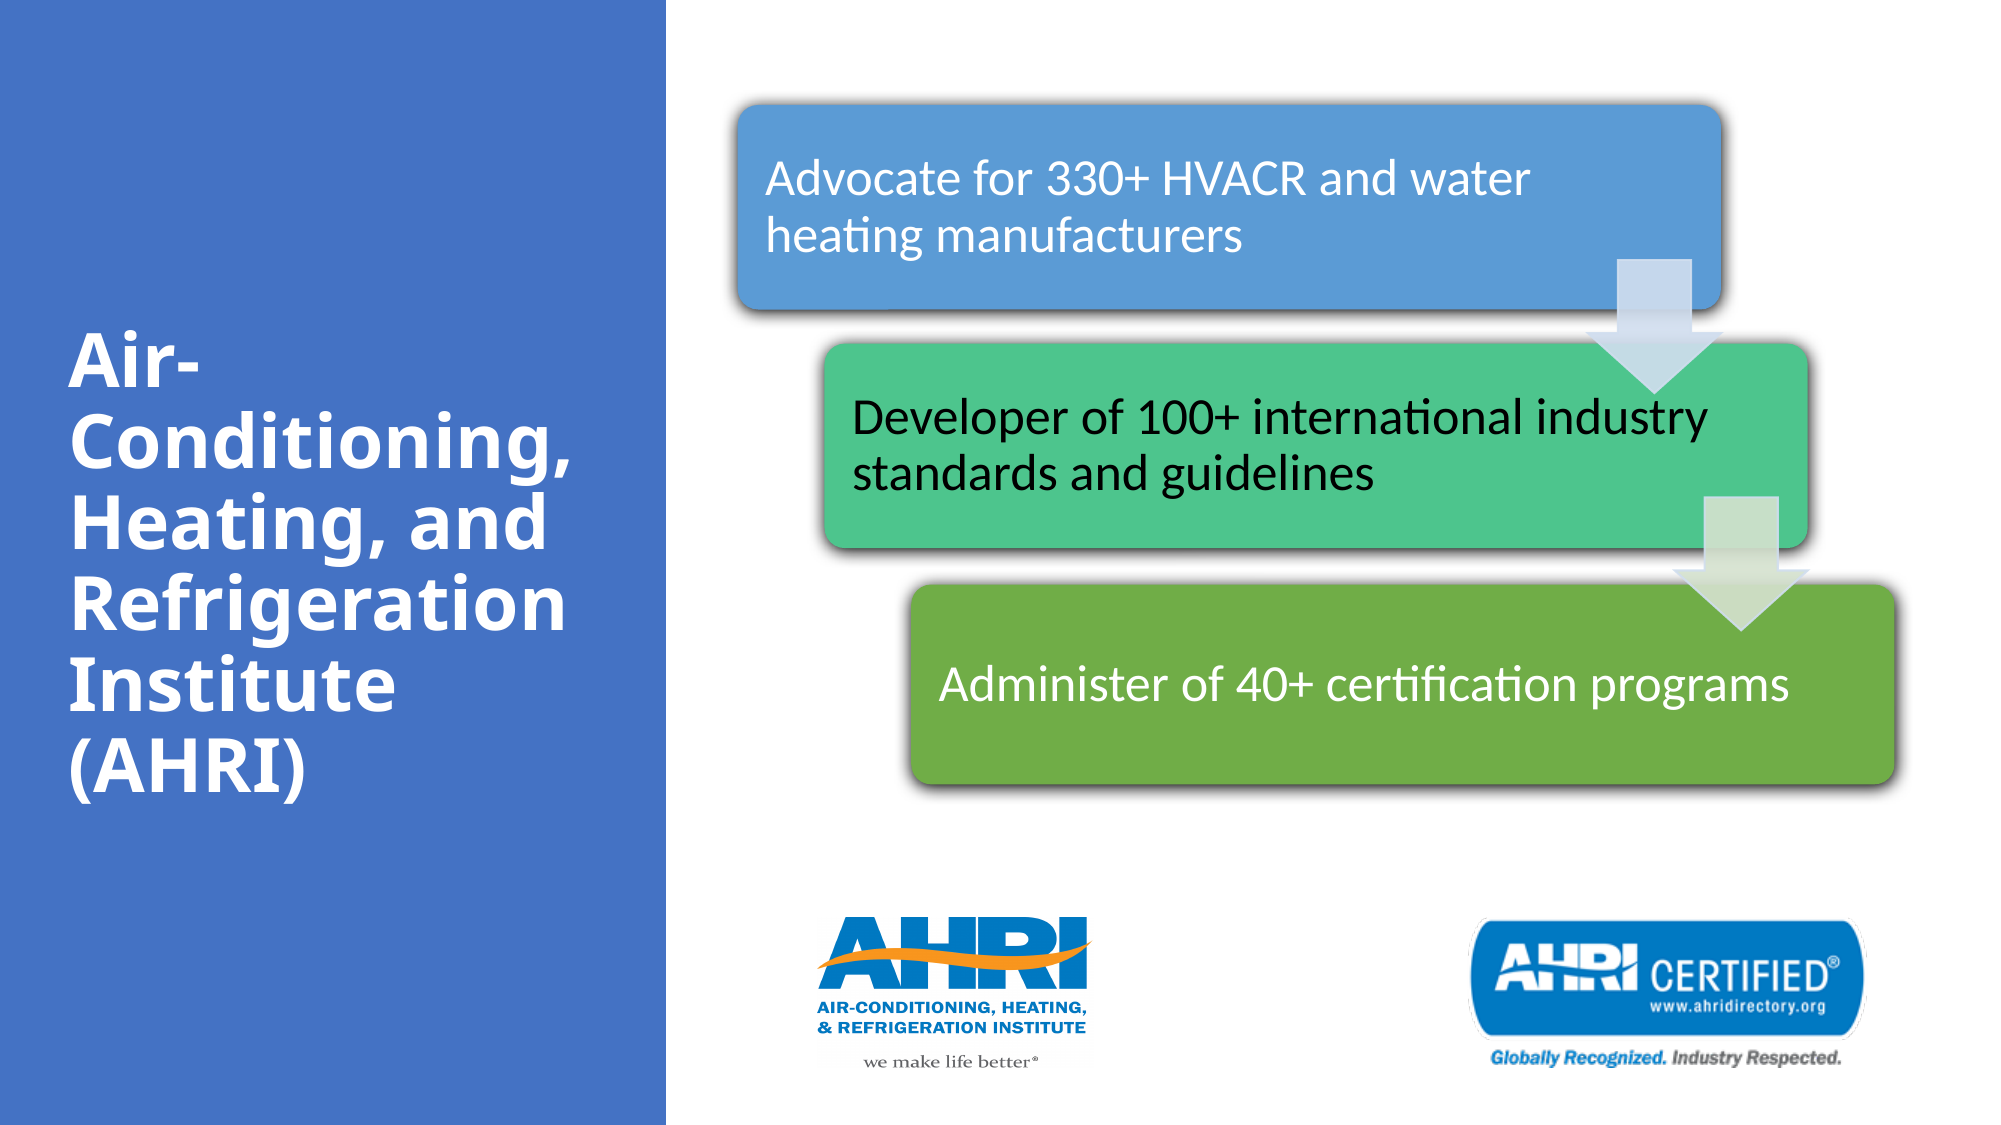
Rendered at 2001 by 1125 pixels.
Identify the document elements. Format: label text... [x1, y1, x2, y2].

title Air-Conditioning, Heating, and Refrigeration Institute (AHRI) [53, 104, 614, 1026]
text_box [0, 0, 667, 1125]
picture [817, 917, 1094, 1068]
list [737, 104, 1895, 787]
picture [1467, 917, 1868, 1068]
